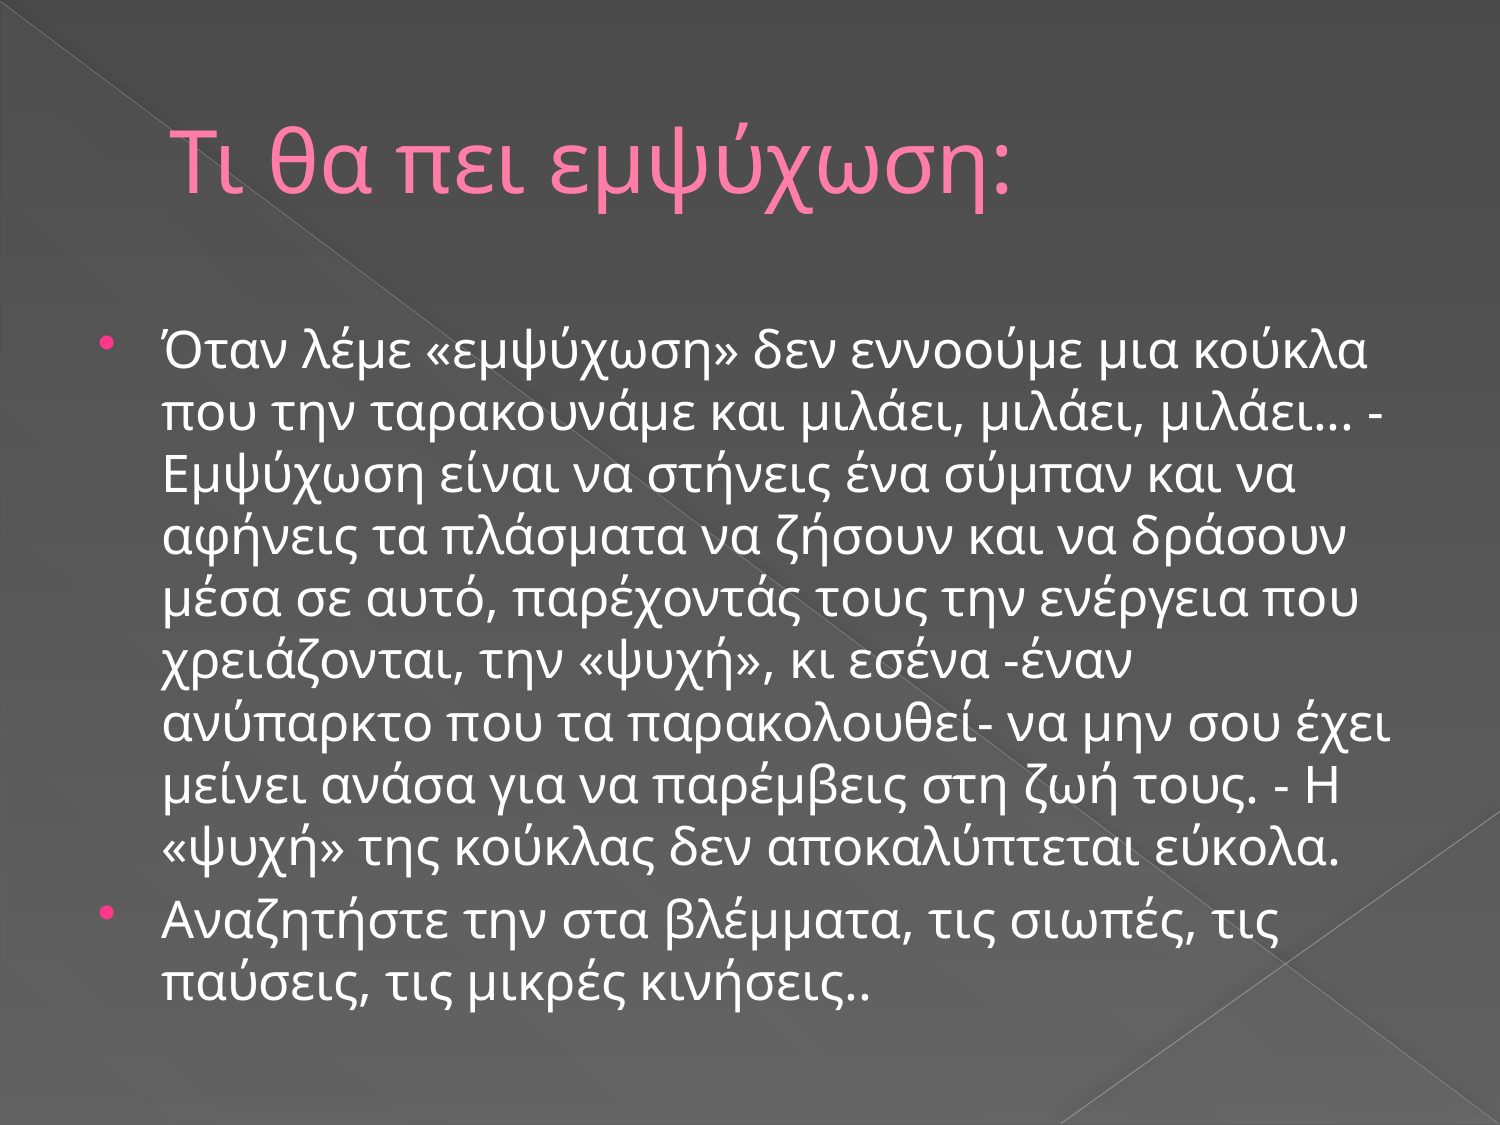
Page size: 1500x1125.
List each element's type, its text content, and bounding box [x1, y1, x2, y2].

title Τι θα πει εμψύχωση: [75, 43, 1425, 274]
list Όταν λέμε «εμψύχωση» δεν εννοούμε μια κούκλα που την ταρακουνάμε και μιλάει, μιλάει, μιλάει... - Εμψύχωση είναι να στήνεις ένα σύμπαν και να αφήνεις τα πλάσματα να ζήσουν και να δράσουν μέσα σε αυτό, παρέχοντάς τους την ενέργεια που χρειάζονται, την «ψυχή», κι εσένα -έναν ανύπαρκτο που τα παρακολουθεί- να μην σου έχει μείνει ανάσα για να παρέμβεις στη ζωή τους. - Η «ψυχή» της κούκλας δεν αποκαλύπτεται εύκολα. Αναζητήστε την στα βλέμματα, τις σιωπές, τις παύσεις, τις μικρές κινήσεις.. [75, 308, 1425, 1059]
